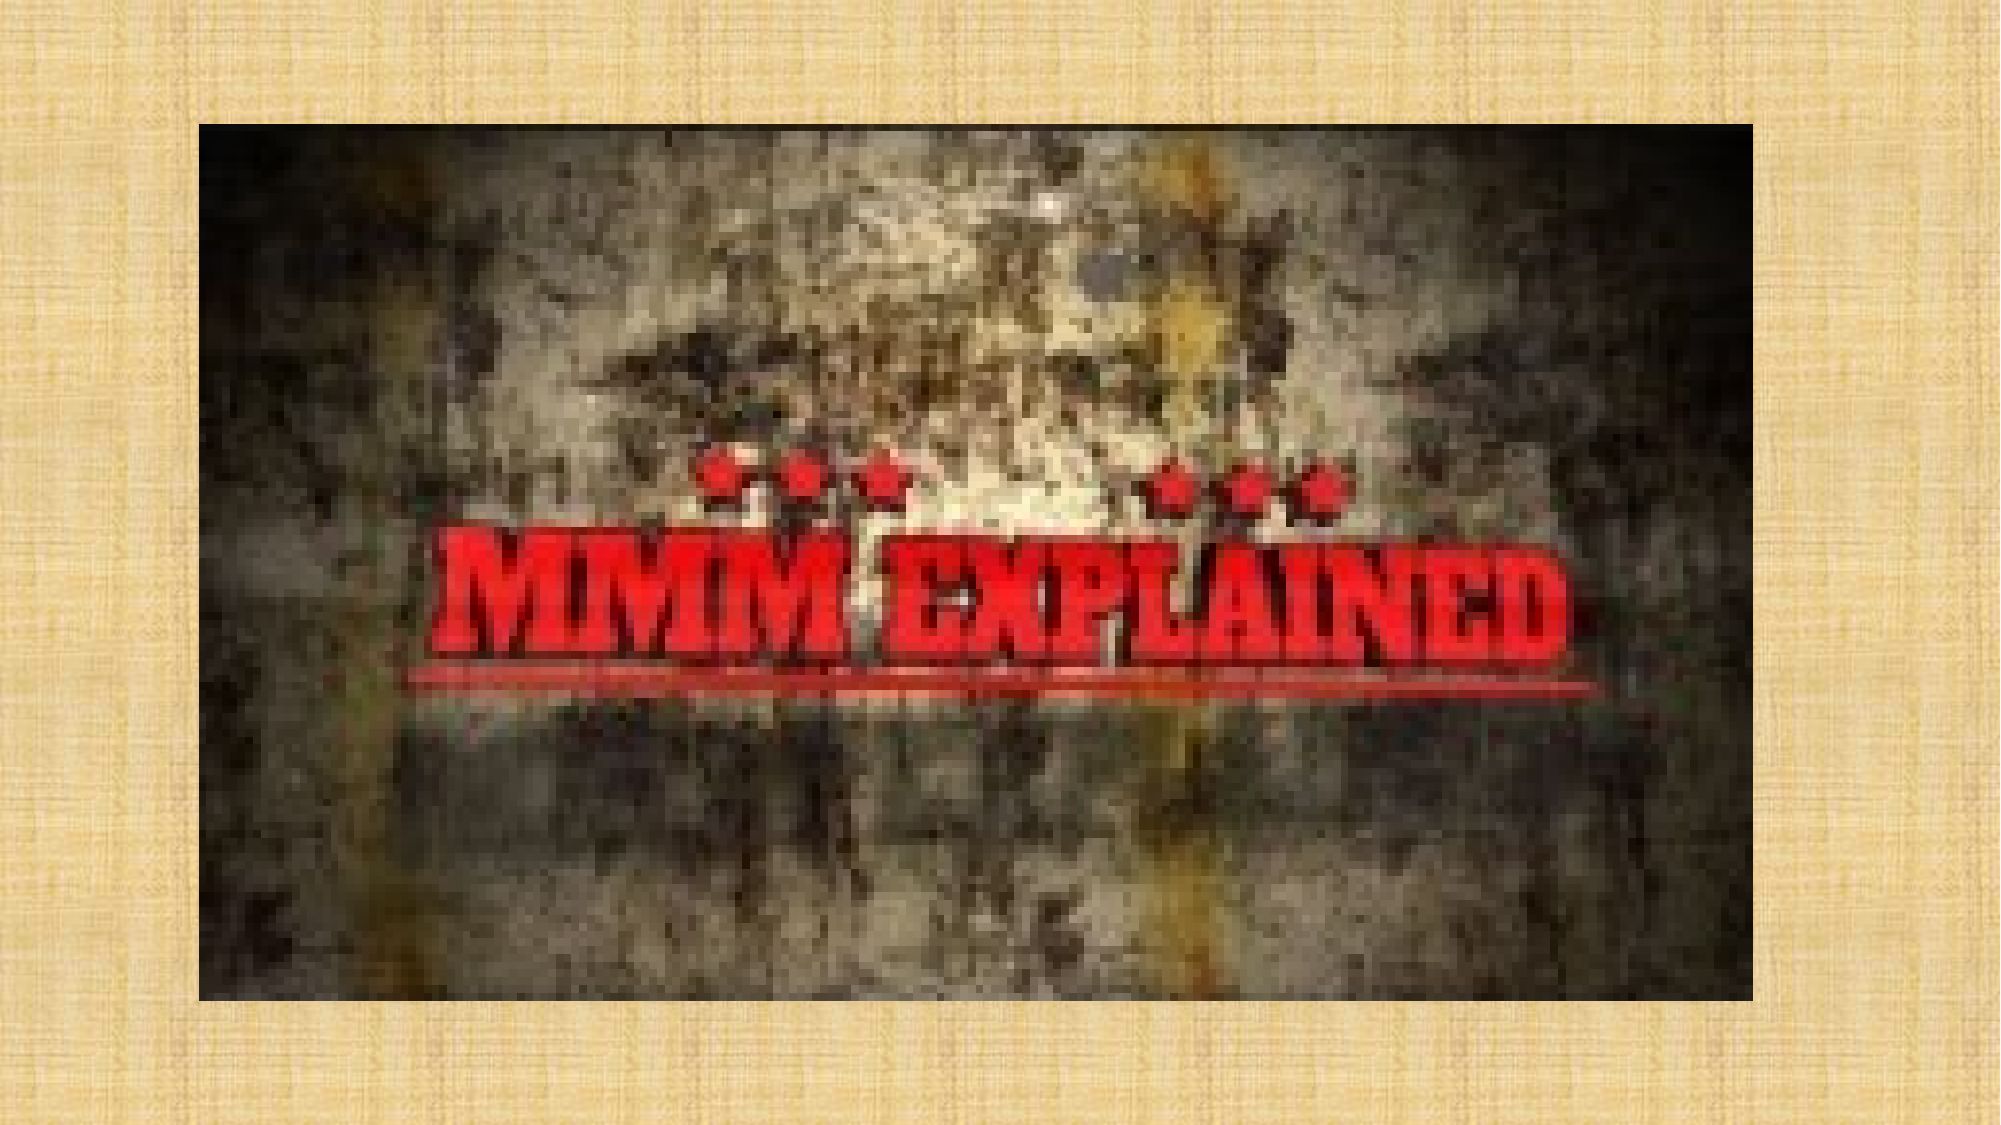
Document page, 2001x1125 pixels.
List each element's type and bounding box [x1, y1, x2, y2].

picture [0, 0, 2001, 1125]
text_box [198, 123, 1754, 1002]
